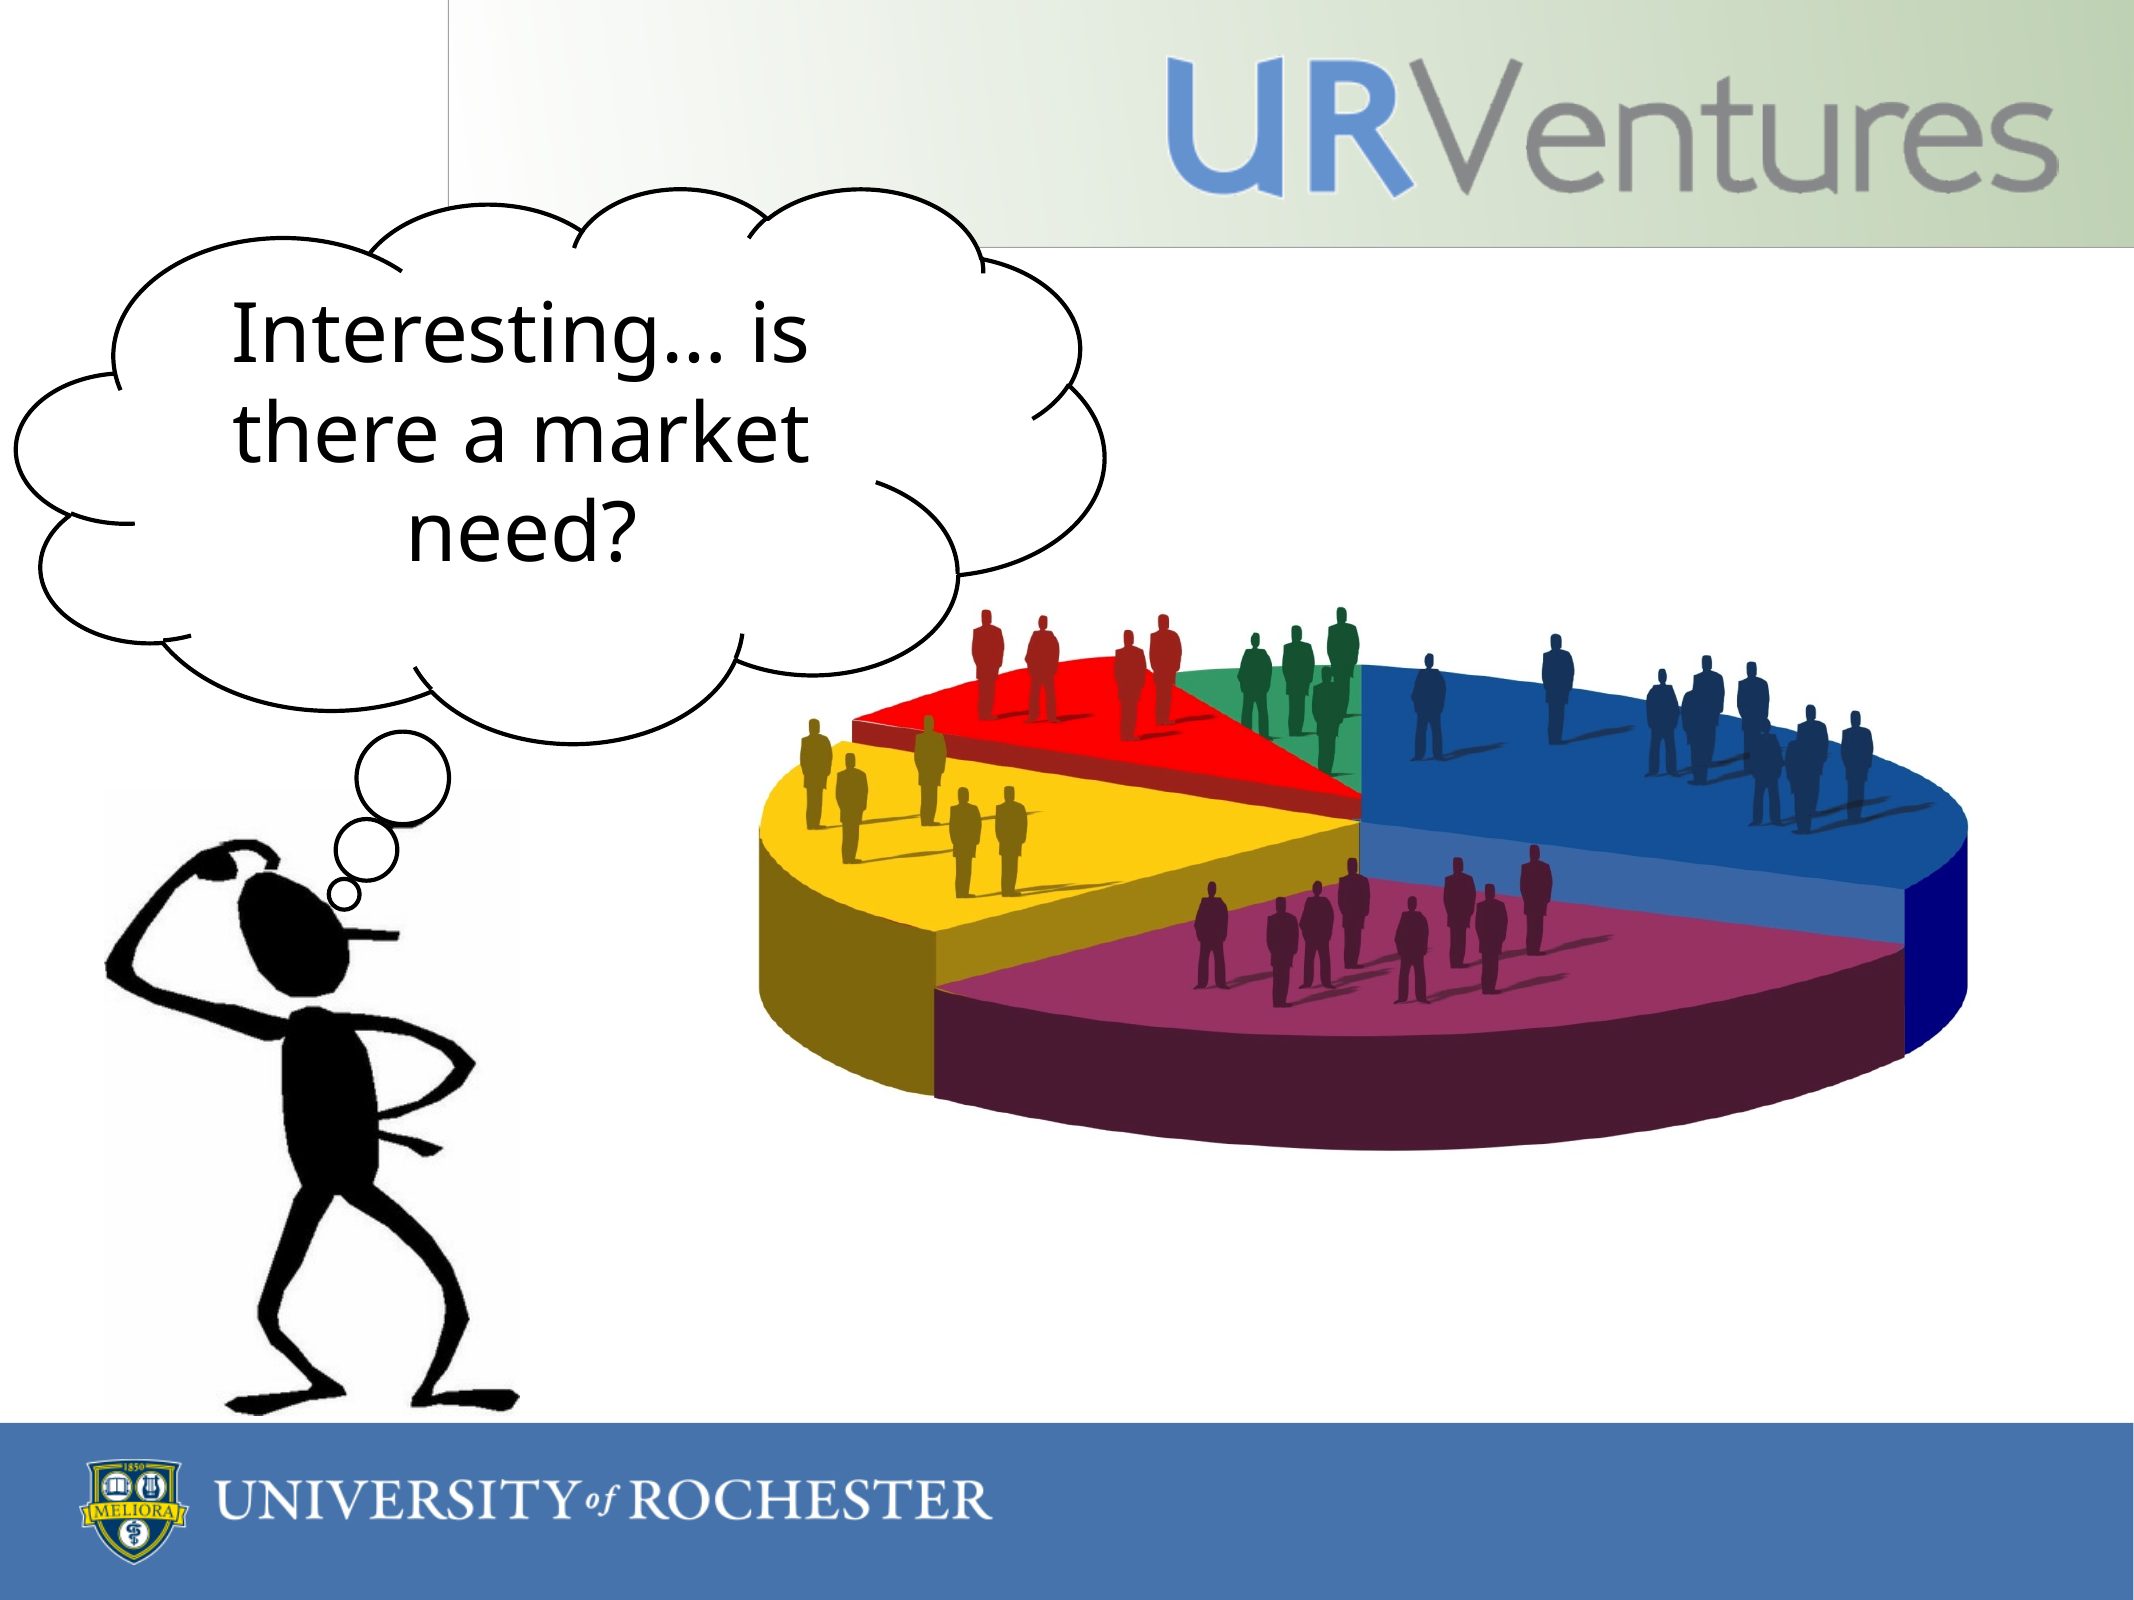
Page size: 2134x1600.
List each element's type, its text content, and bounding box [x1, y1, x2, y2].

picture [79, 1458, 994, 1565]
text_box Interesting… is there a market need? [13, 187, 1107, 747]
picture [103, 790, 520, 1416]
picture [653, 460, 2104, 1295]
text_box Interesting… is there a market need? [354, 729, 452, 788]
picture [1166, 54, 2059, 202]
